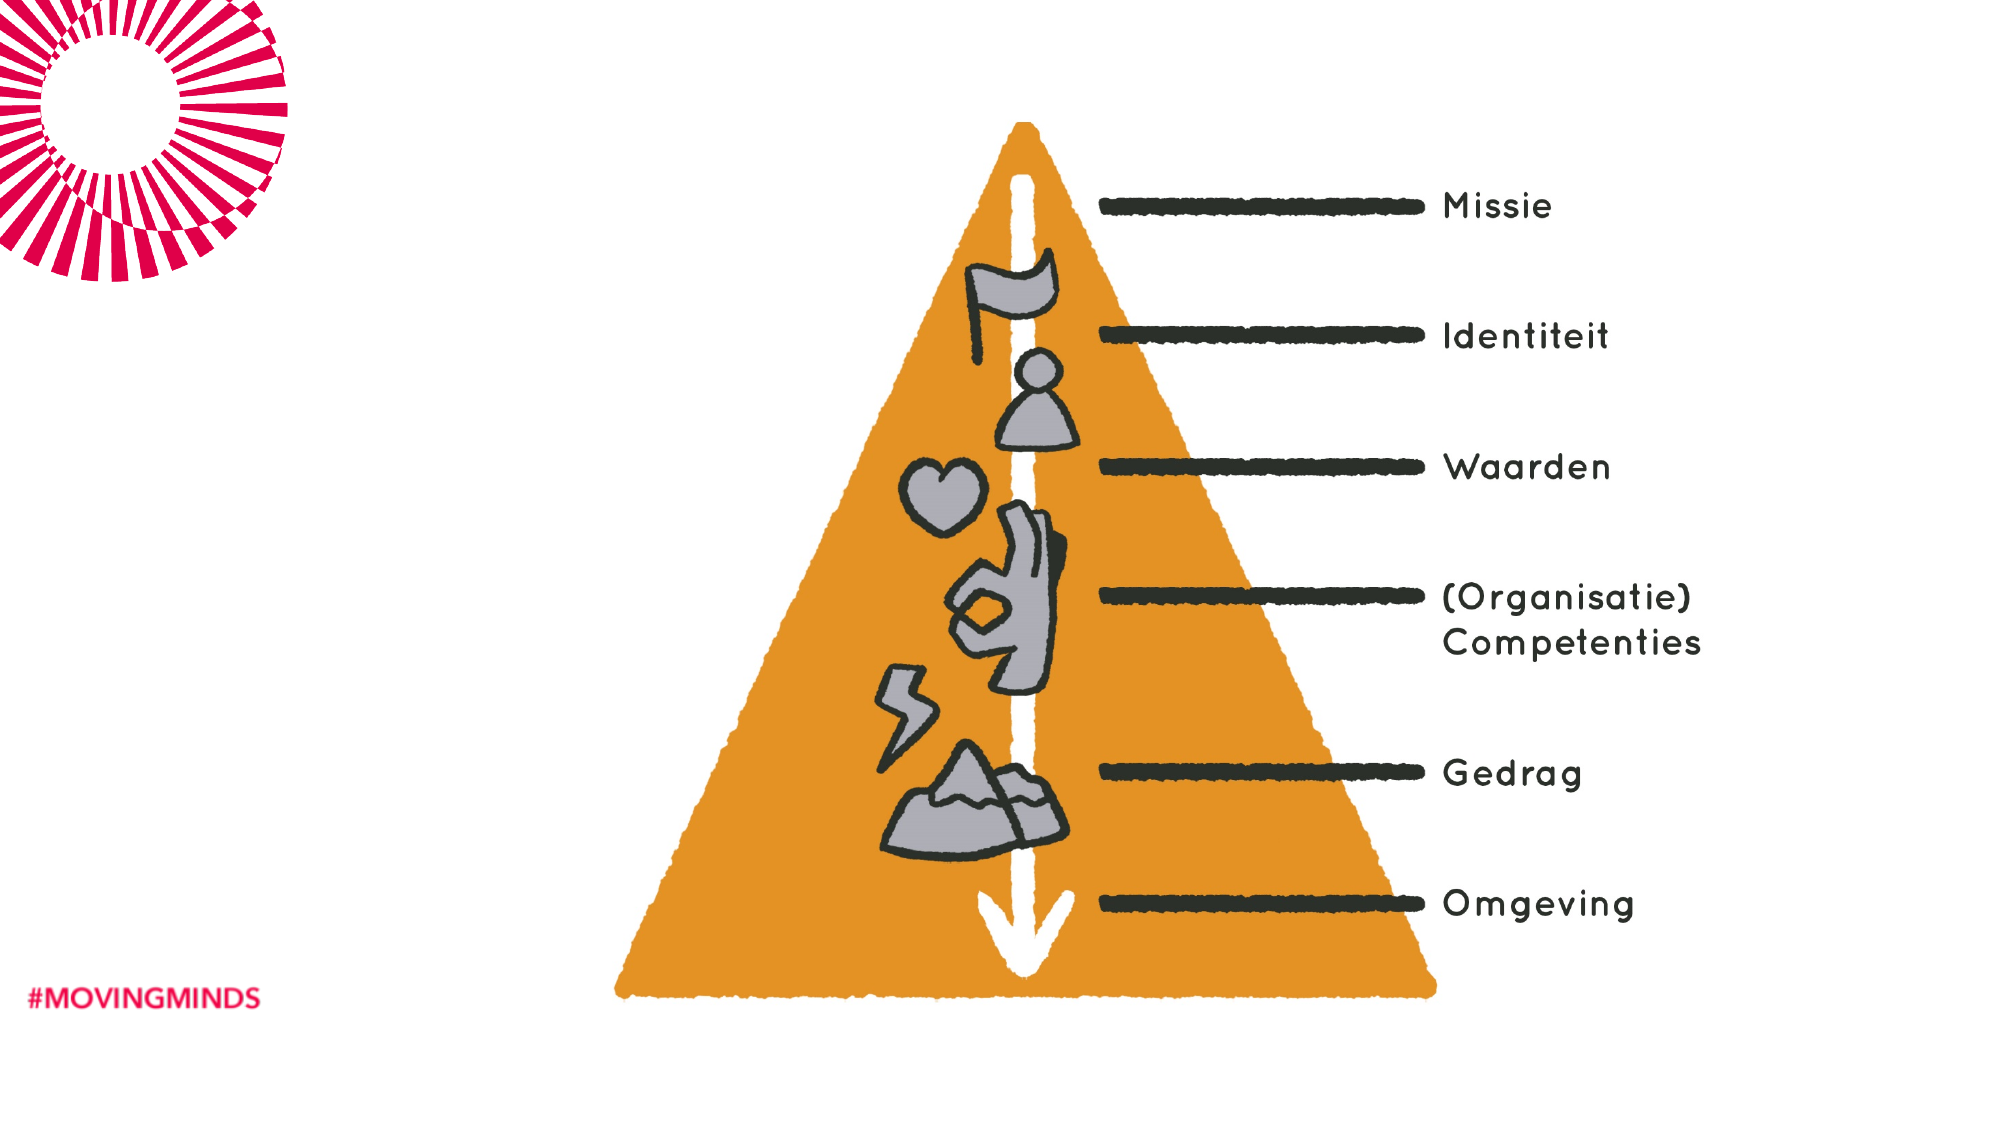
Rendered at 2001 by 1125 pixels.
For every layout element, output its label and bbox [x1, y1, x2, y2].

picture [0, 0, 288, 282]
picture [361, 0, 1952, 1125]
